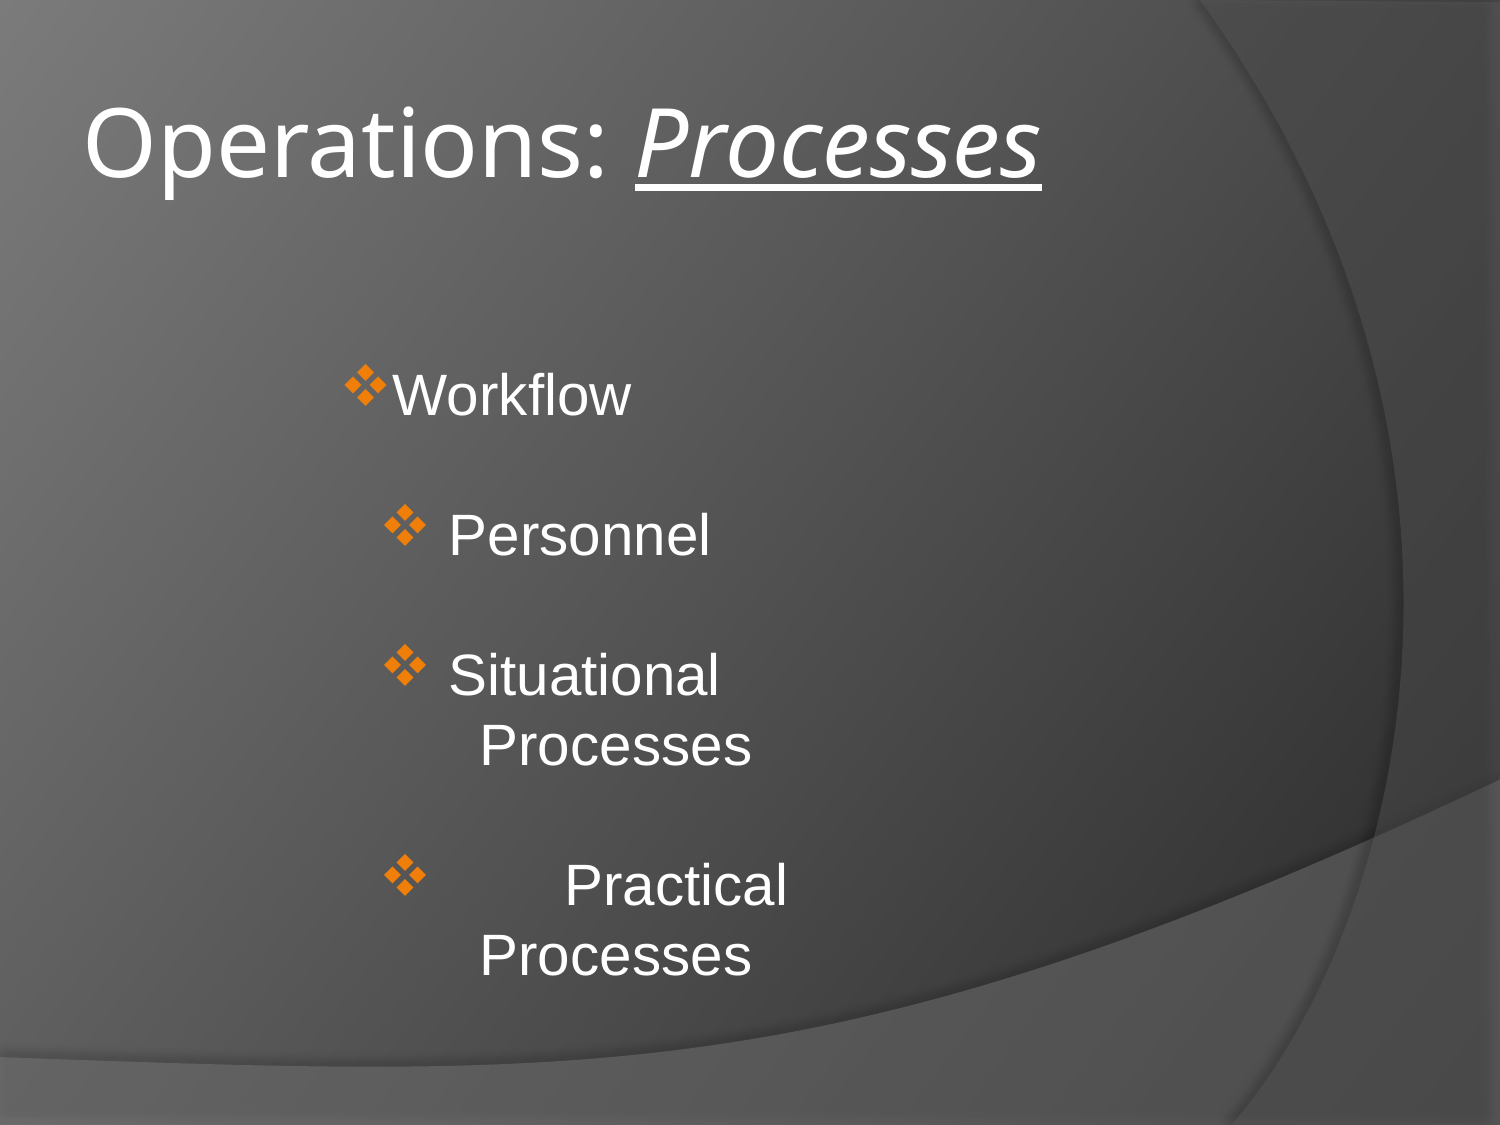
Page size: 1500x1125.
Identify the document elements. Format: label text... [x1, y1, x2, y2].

text_box Workflow Personnel Situational Processes Practical Processes [324, 350, 988, 1125]
title Operations: Processes [75, 45, 1301, 233]
